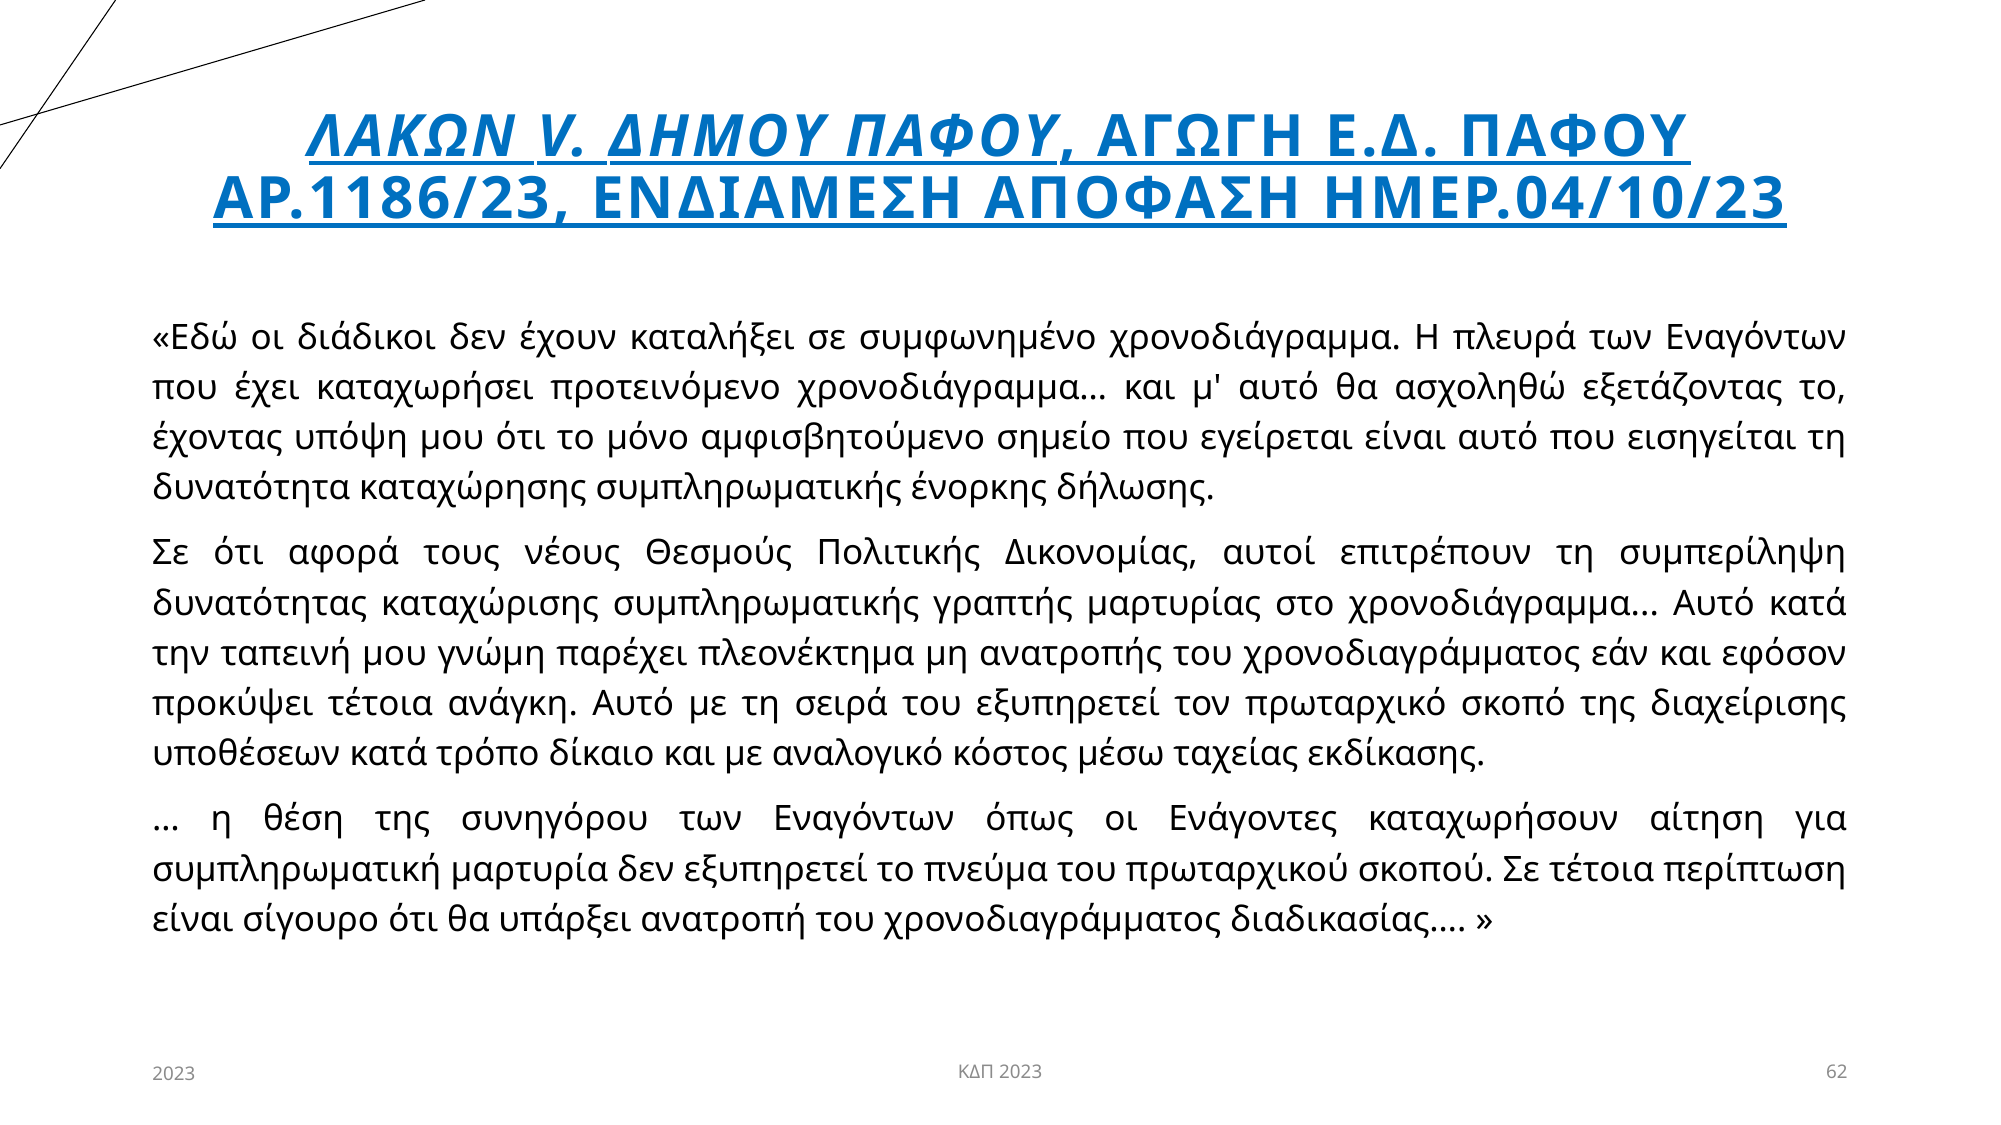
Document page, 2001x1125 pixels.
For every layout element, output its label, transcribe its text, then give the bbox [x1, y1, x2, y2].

slide_number 2023 [137, 1042, 588, 1103]
title Λακων V. Δημου παφου, Αγωγη ε.δ. παφου αρ.1186/23, ενδιαμεση αποφαση ημερ.04/10/23 [137, 59, 1863, 278]
slide_number 62 [1412, 1042, 1863, 1103]
footer ΚΔΠ 2023 [662, 1042, 1338, 1103]
